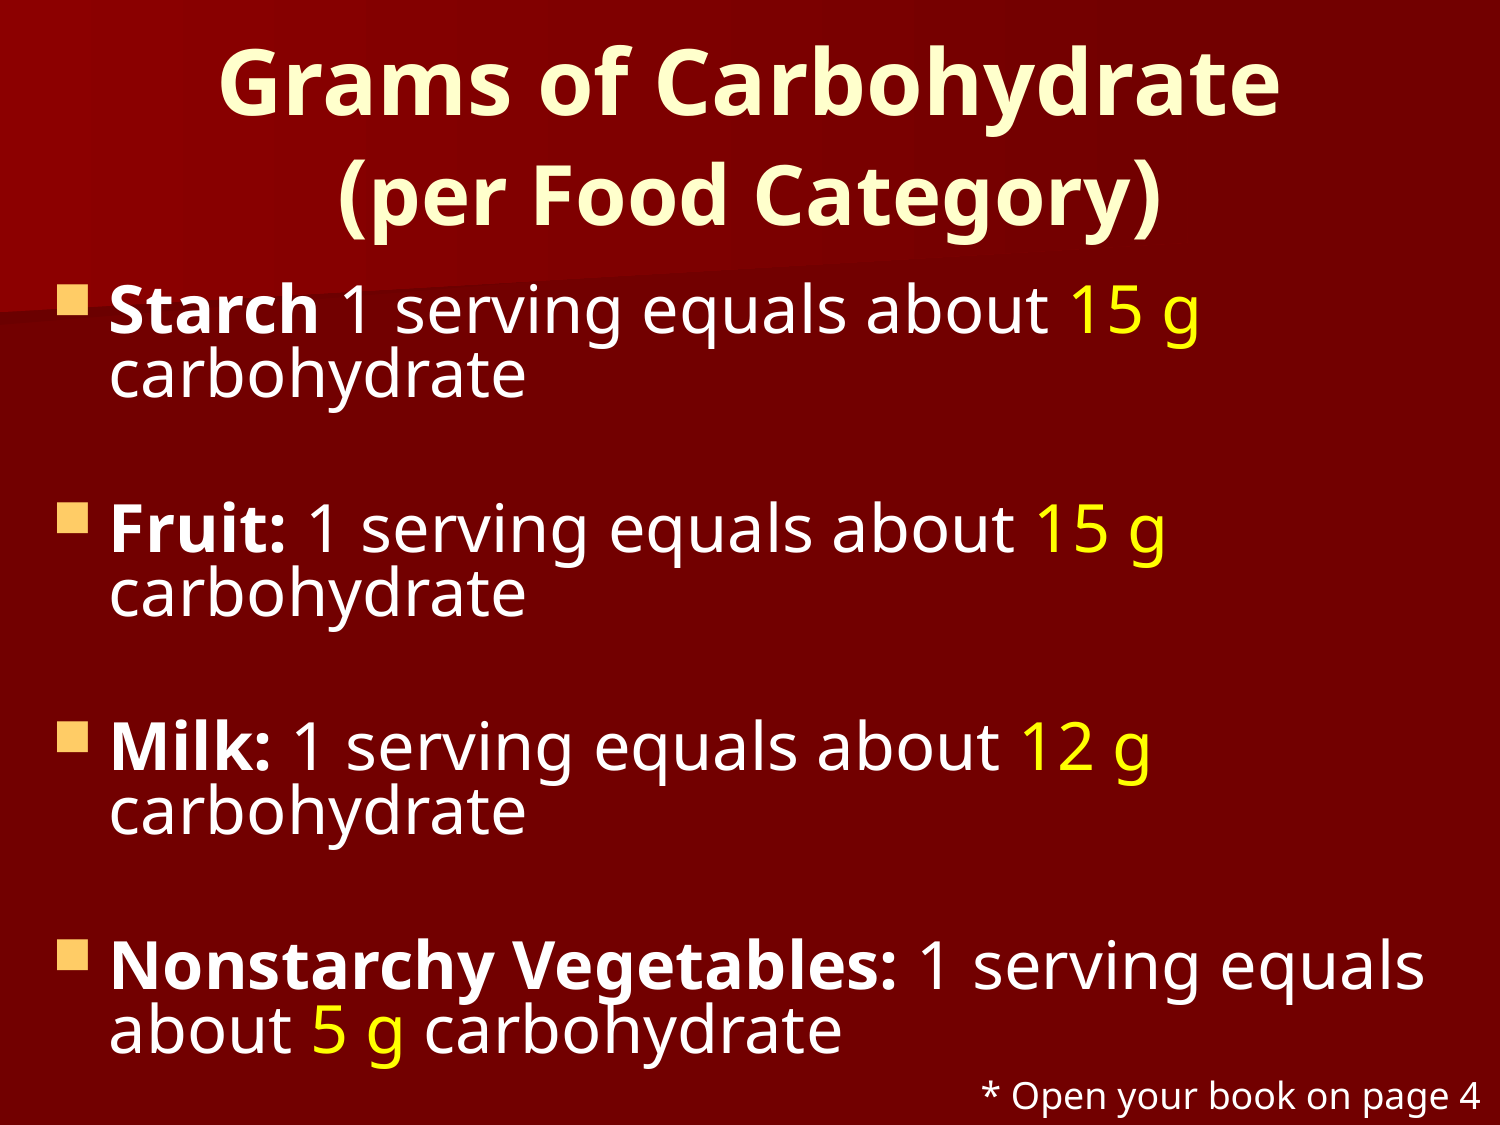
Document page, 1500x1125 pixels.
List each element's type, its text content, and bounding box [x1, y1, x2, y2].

list Starch 1 serving equals about 15 g carbohydrate Fruit: 1 serving equals about 15 g carbohydrate Milk: 1 serving equals about 12 g carbohydrate Nonstarchy Vegetables: 1 serving equals about 5 g carbohydrate [37, 274, 1463, 1013]
title Grams of Carbohydrate (per Food Category) [0, 44, 1500, 233]
text_box * Open your book on page 4 [965, 1064, 1500, 1125]
